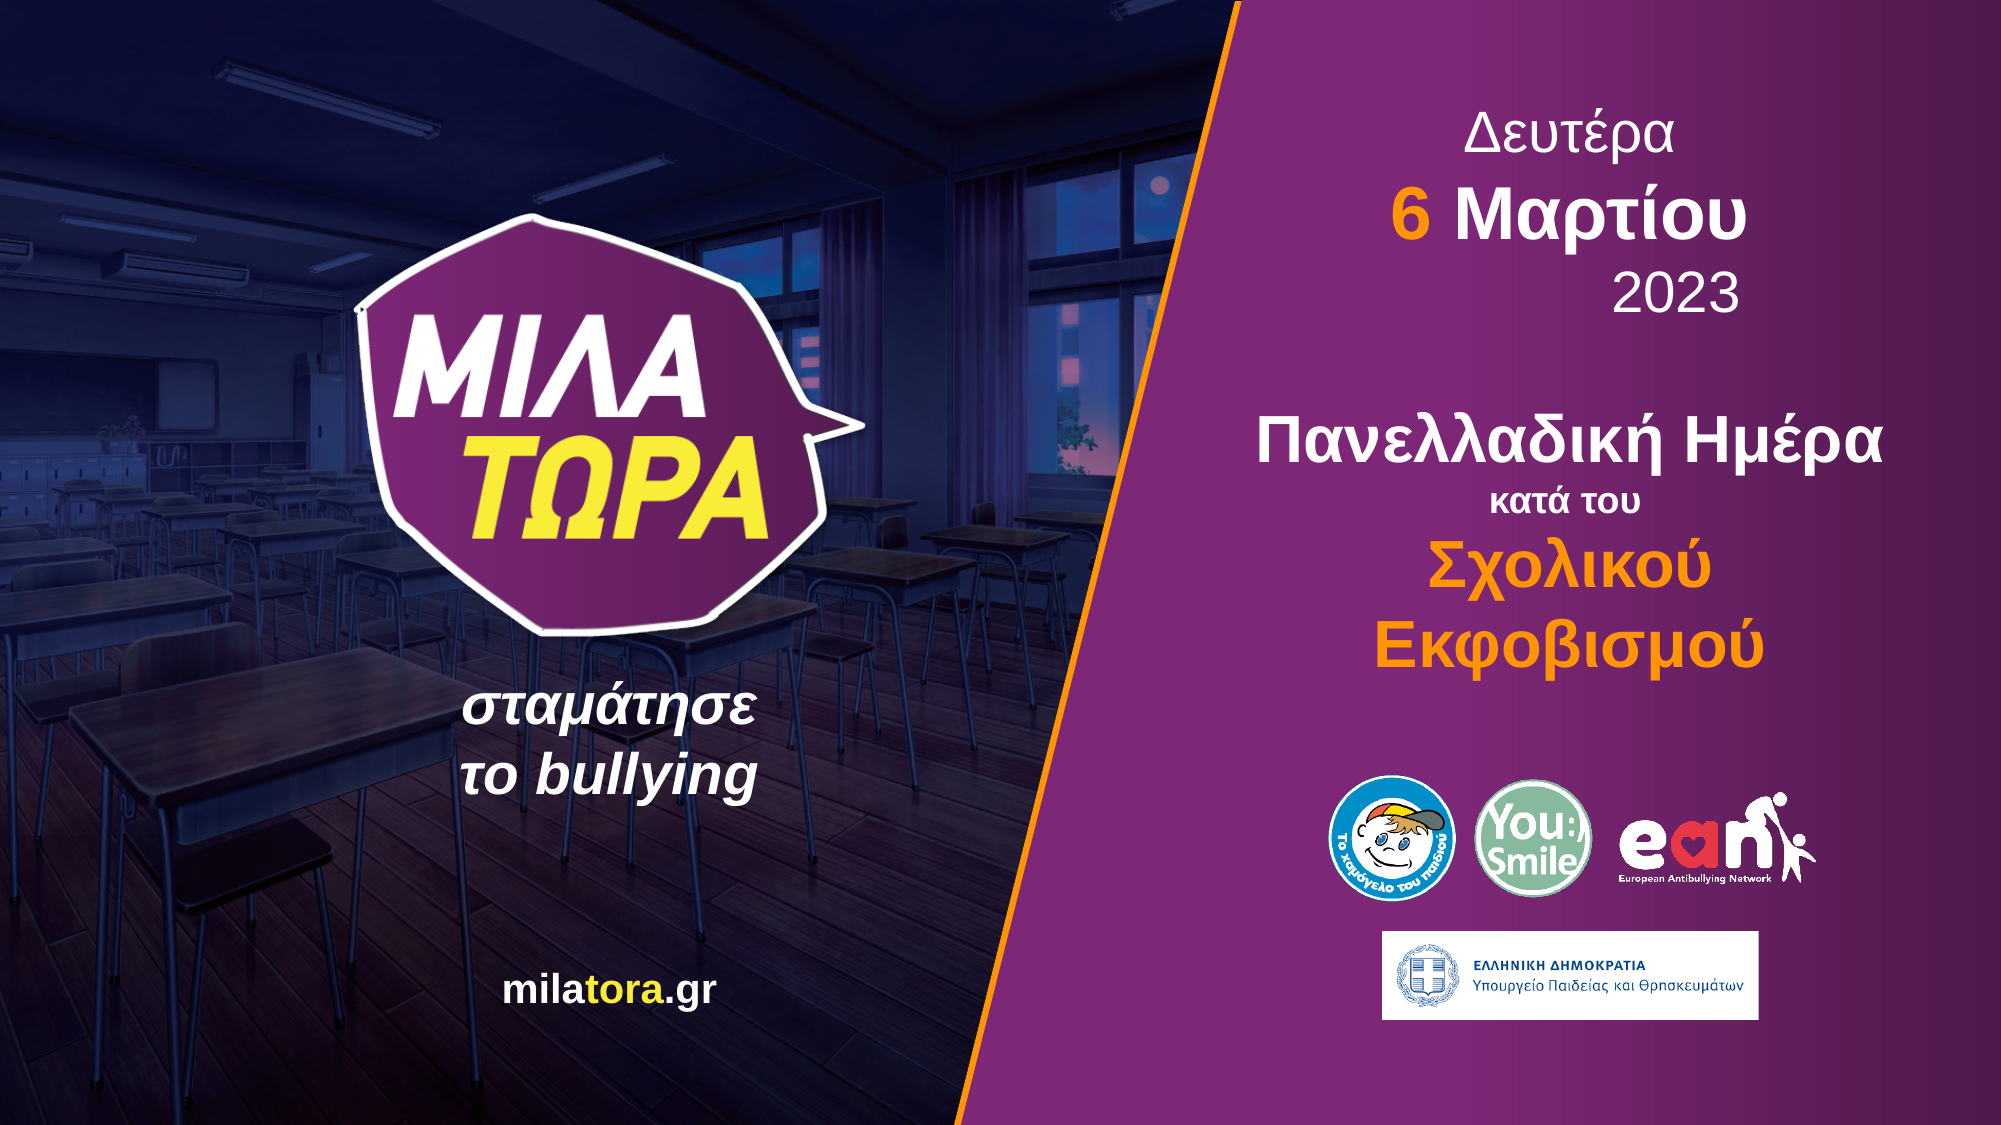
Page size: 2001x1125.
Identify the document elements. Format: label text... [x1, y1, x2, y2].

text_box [1382, 931, 1759, 1020]
picture [0, 0, 1377, 1125]
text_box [1324, 760, 1816, 916]
text_box [1377, 0, 2000, 1125]
text_box Πανελλαδική Ημέρα κατά του Σχολικού Εκφοβισμού [1377, 388, 1989, 689]
text_box Δευτέρα 6 Μαρτίου 2023 [1377, 87, 1932, 332]
